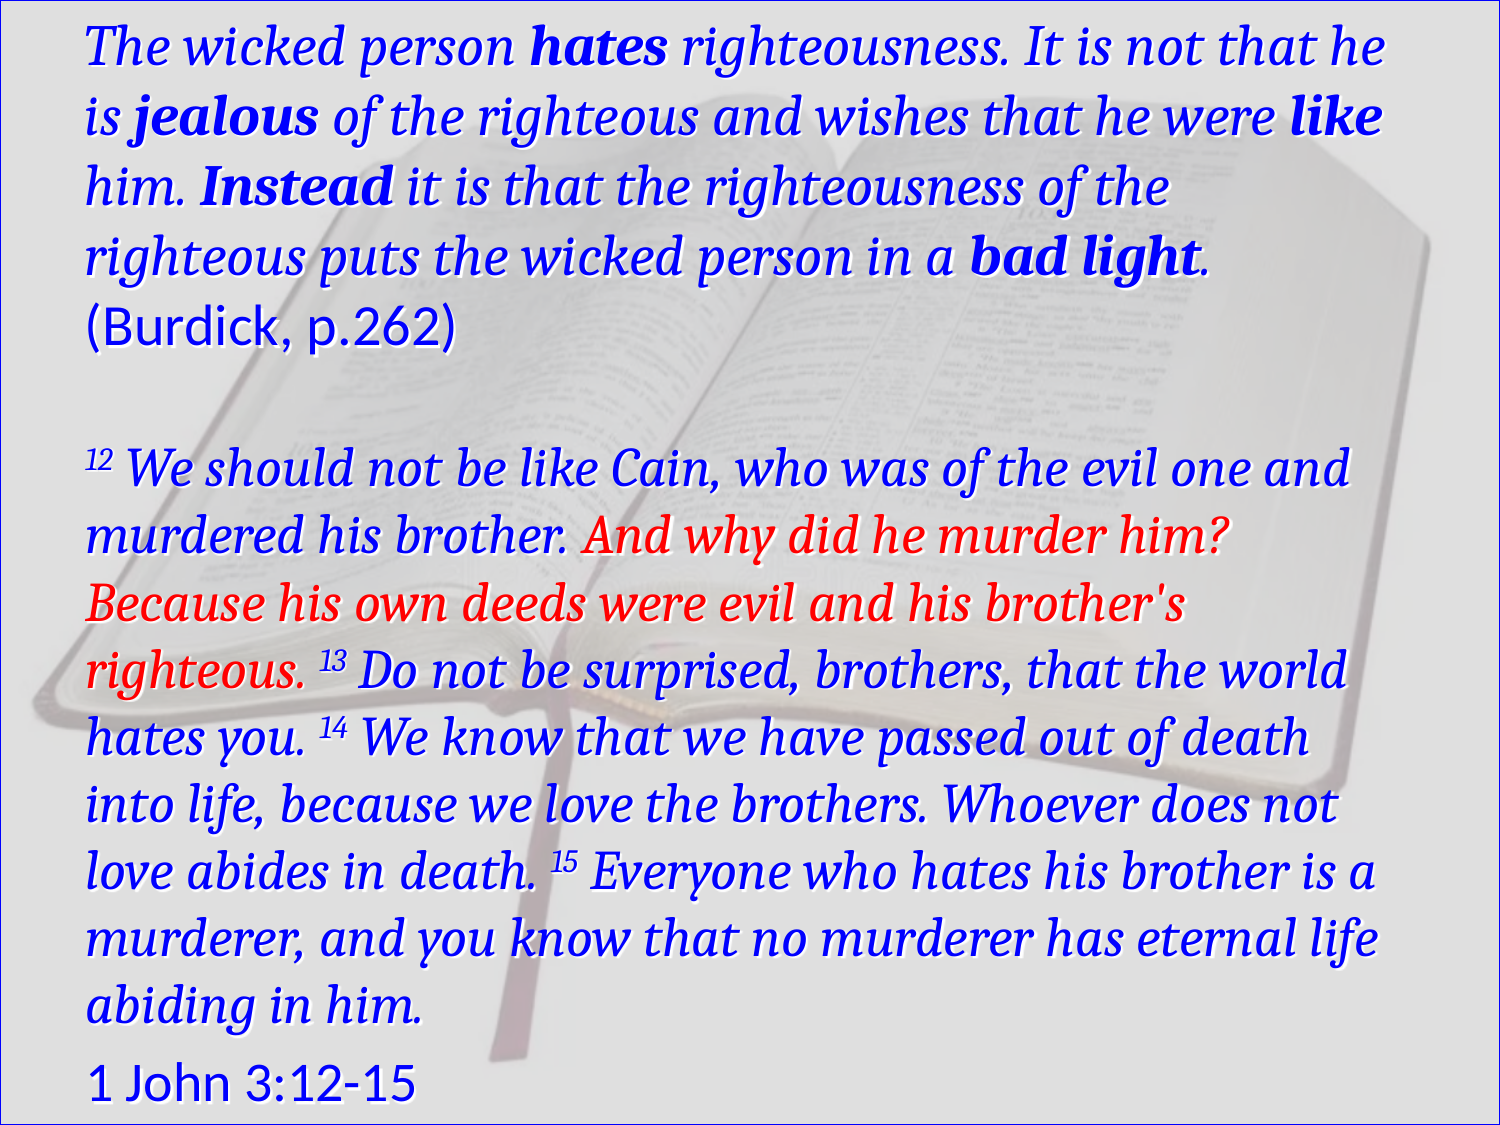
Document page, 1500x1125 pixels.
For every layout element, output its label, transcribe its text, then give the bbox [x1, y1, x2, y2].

subtitle 12 We should not be like Cain, who was of the evil one and murdered his brother. And why did he murder him? Because his own deeds were evil and his brother's righteous. 13 Do not be surprised, brothers, that the world hates you. 14 We know that we have passed out of death into life, because we love the brothers. Whoever does not love abides in death. 15 Everyone who hates his brother is a murderer, and you know that no murderer has eternal life abiding in him. 1 John 3:12-15 [70, 423, 1418, 1125]
text_box The wicked person hates righteousness. It is not that he is jealous of the righteous and wishes that he were like him. Instead it is that the righteousness of the righteous puts the wicked person in a bad light. (Burdick, p.262) [70, 0, 1418, 406]
